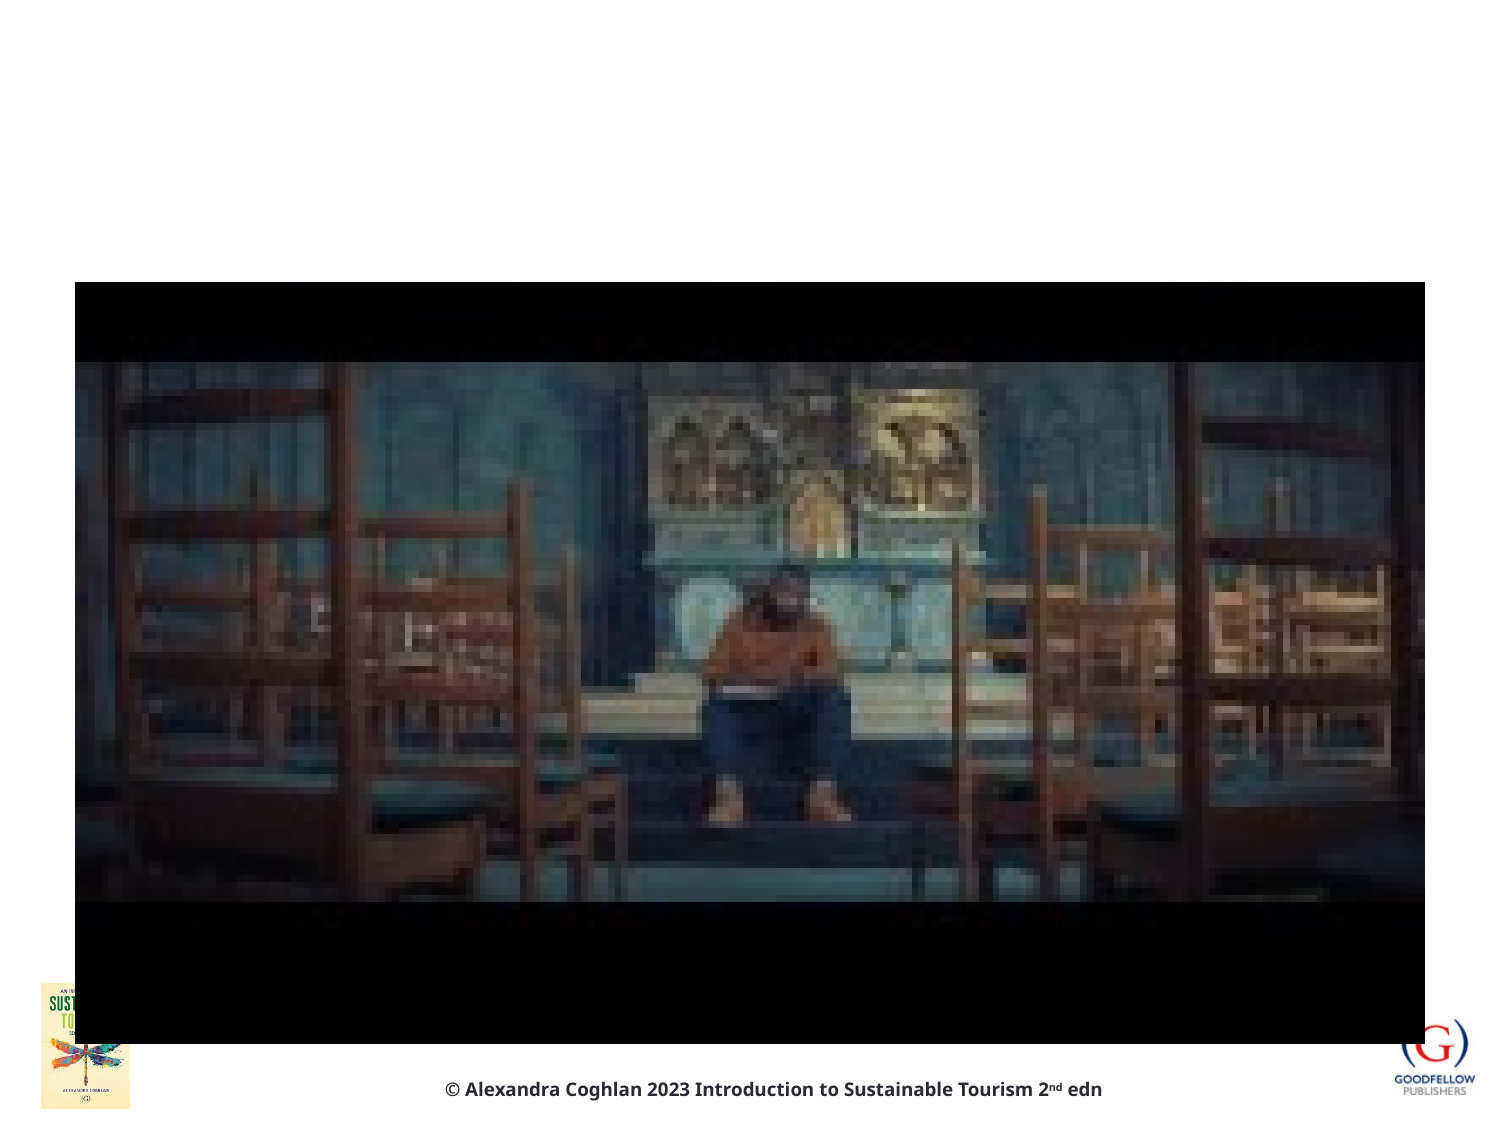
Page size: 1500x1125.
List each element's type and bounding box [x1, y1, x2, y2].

picture [41, 983, 130, 1109]
picture [1395, 1019, 1475, 1095]
list [74, 280, 1426, 1045]
